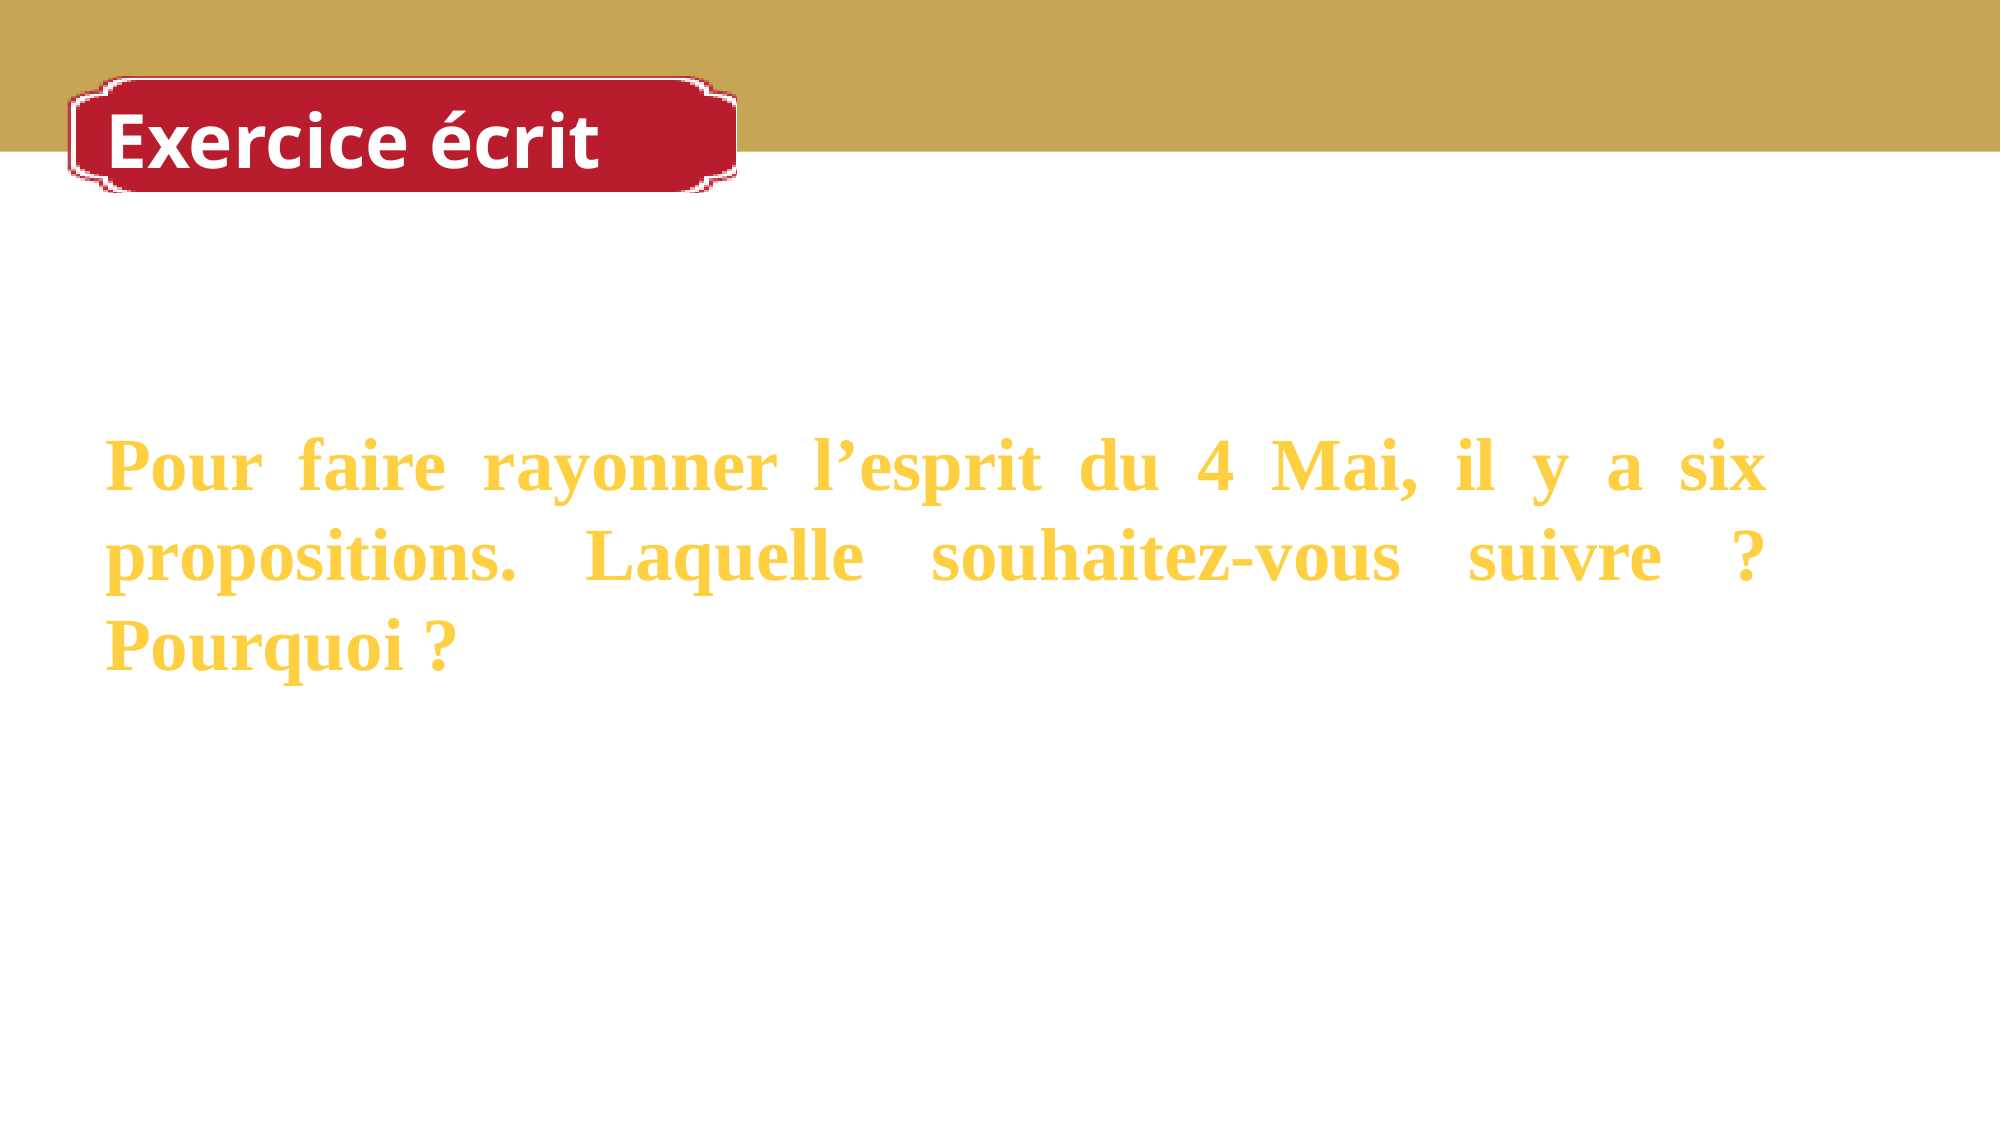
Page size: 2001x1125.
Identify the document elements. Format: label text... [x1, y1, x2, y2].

picture [67, 76, 737, 193]
text_box [0, 0, 2000, 153]
text_box Pour faire rayonner l’esprit du 4 Mai, il y a six propositions. Laquelle souhaitez-vous suivre ? Pourquoi ? [90, 407, 1784, 489]
